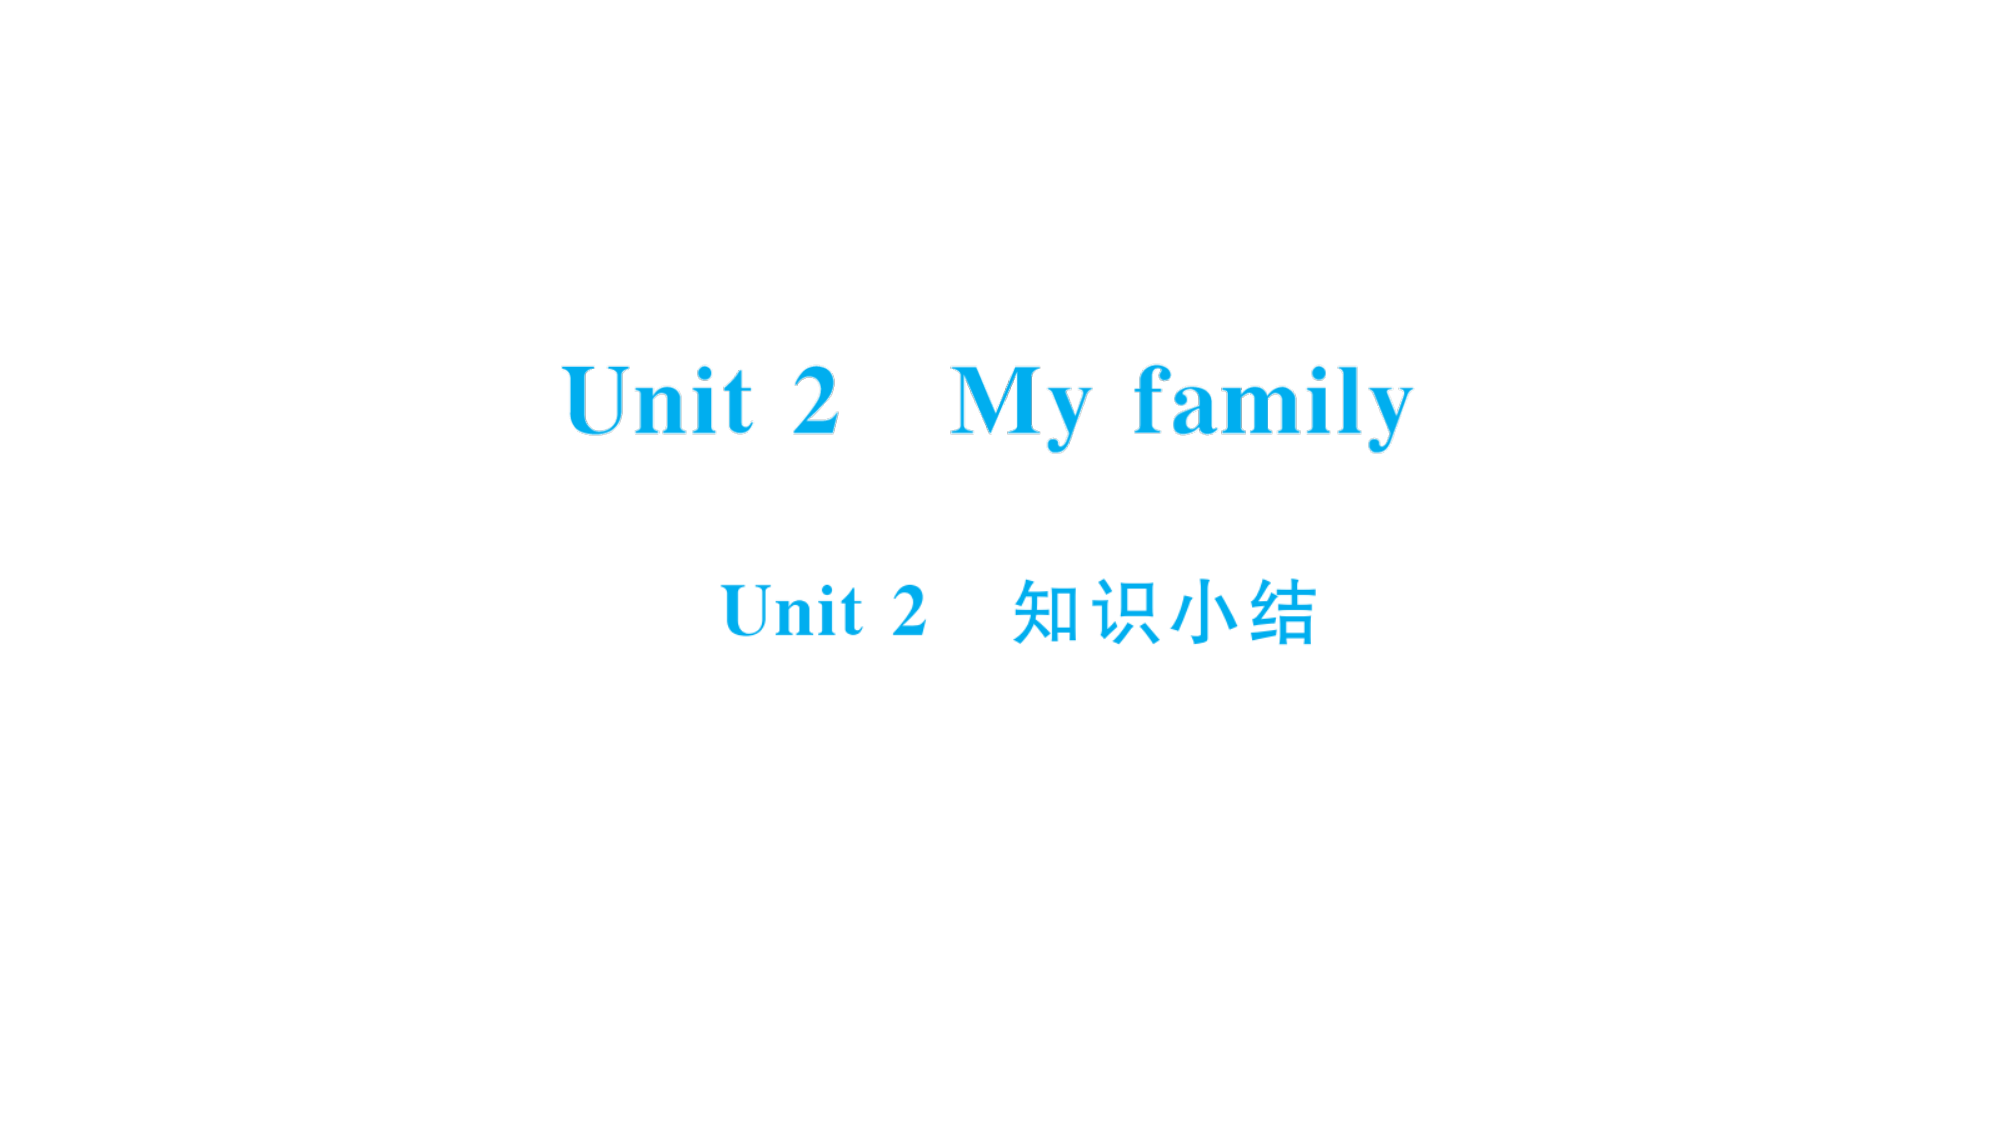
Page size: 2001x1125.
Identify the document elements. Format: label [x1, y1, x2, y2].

picture [671, 551, 1336, 674]
picture [556, 313, 1509, 492]
